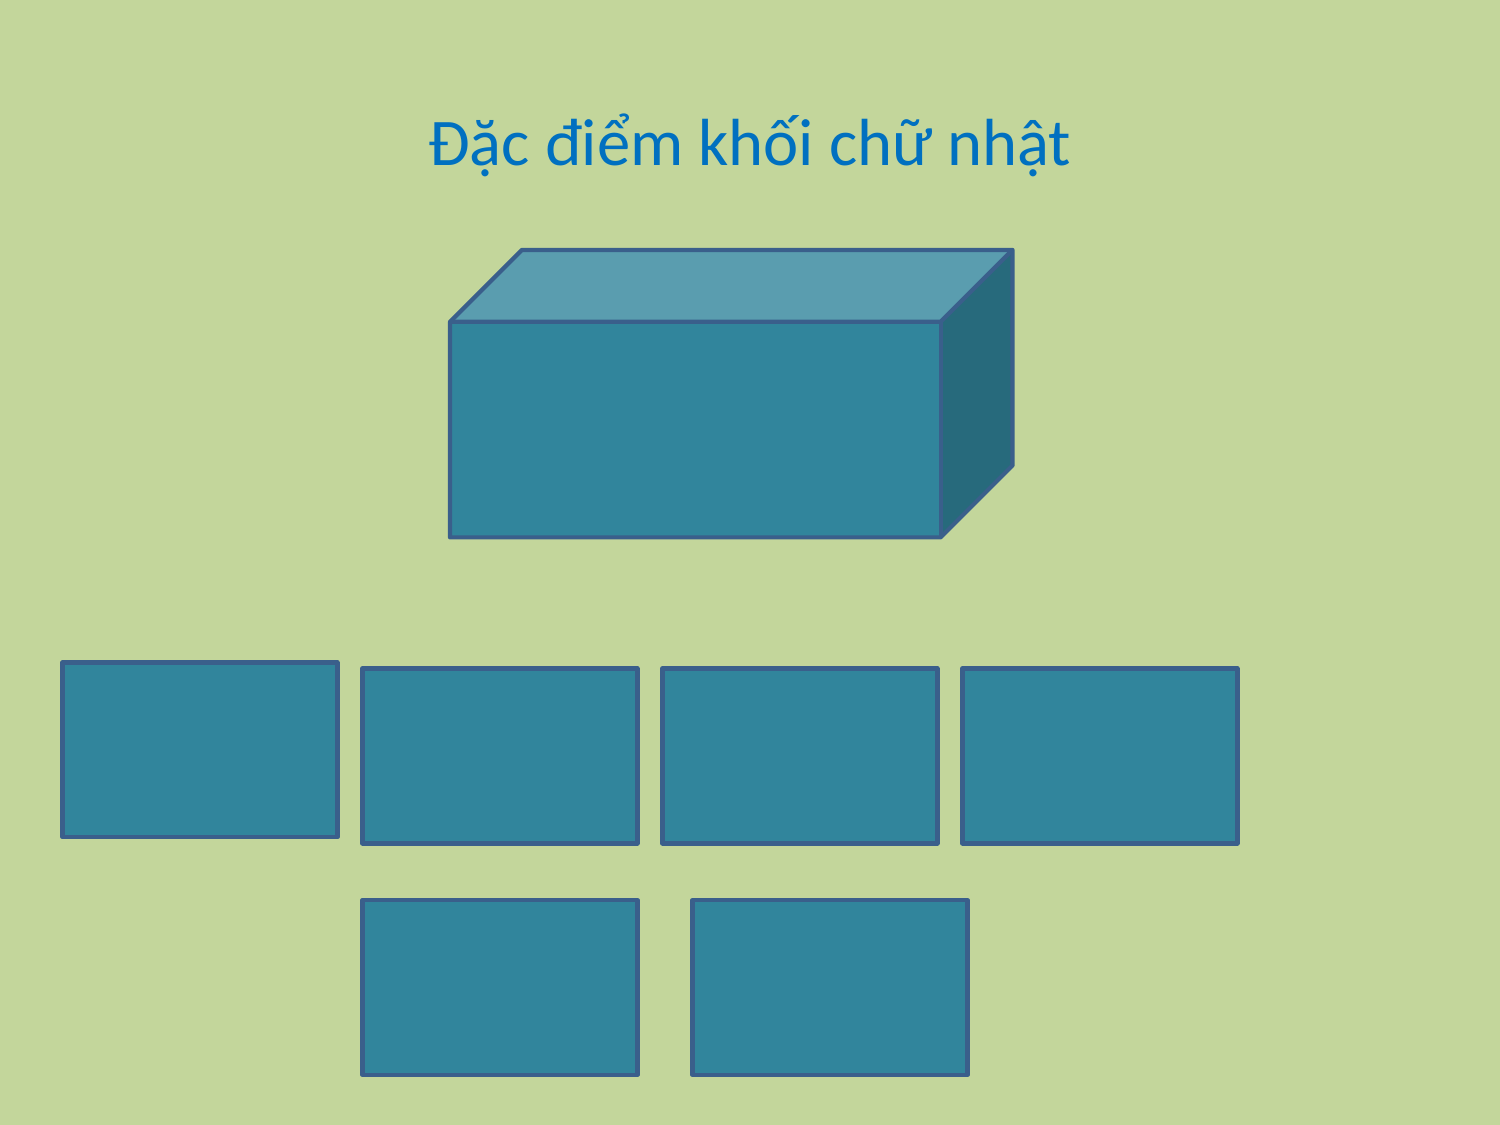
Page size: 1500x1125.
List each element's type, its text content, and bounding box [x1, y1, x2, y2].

text_box [60, 660, 340, 839]
text_box [360, 898, 640, 1077]
text_box [960, 666, 1240, 846]
text_box [360, 666, 640, 846]
text_box [660, 666, 940, 846]
text_box [690, 898, 970, 1077]
text_box [447, 247, 1015, 540]
title Đặc điểm khối chữ nhật [75, 45, 1425, 233]
